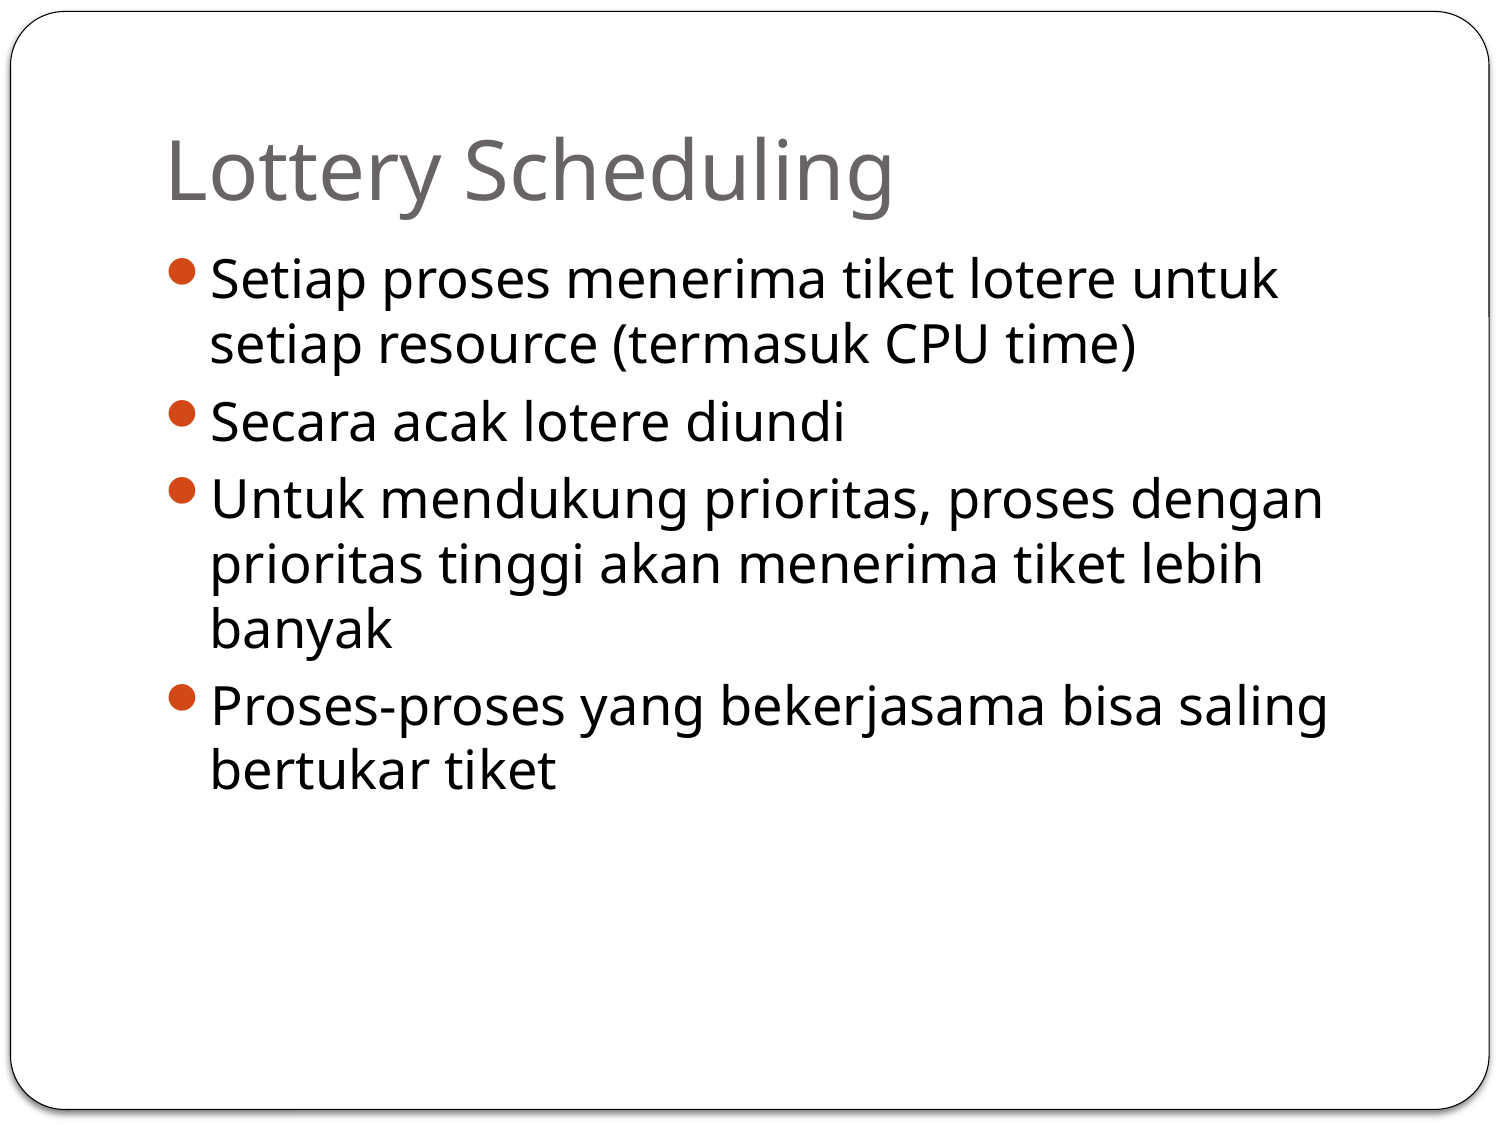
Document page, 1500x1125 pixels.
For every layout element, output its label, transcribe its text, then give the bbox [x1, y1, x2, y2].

list Setiap proses menerima tiket lotere untuk setiap resource (termasuk CPU time) Secara acak lotere diundi Untuk mendukung prioritas, proses dengan prioritas tinggi akan menerima tiket lebih banyak Proses-proses yang bekerjasama bisa saling bertukar tiket [150, 237, 1425, 988]
title Lottery Scheduling [150, 45, 1425, 233]
